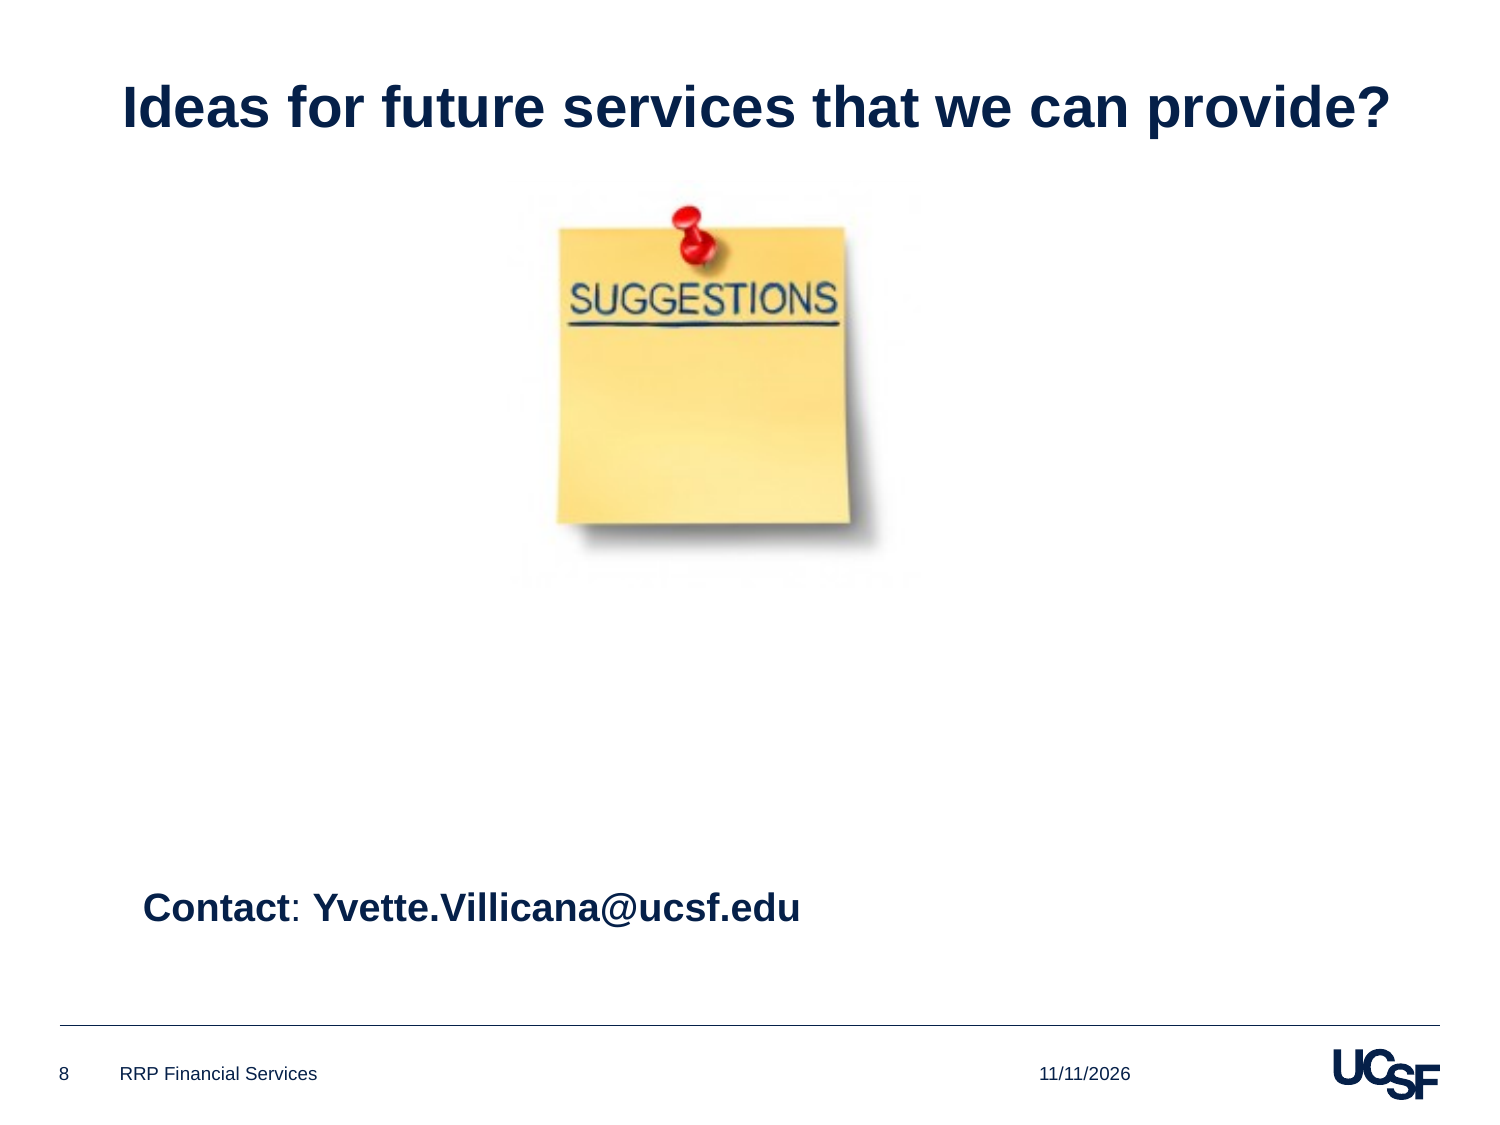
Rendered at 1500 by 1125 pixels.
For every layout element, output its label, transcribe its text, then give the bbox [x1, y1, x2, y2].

slide_number 8 [58, 1058, 100, 1085]
title Ideas for future services that we can provide? [107, 71, 1435, 148]
text_box Contact: Yvette.Villicana@ucsf.edu [142, 881, 1137, 930]
footer RRP Financial Services [119, 1061, 827, 1084]
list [507, 180, 922, 589]
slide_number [1039, 1058, 1192, 1084]
